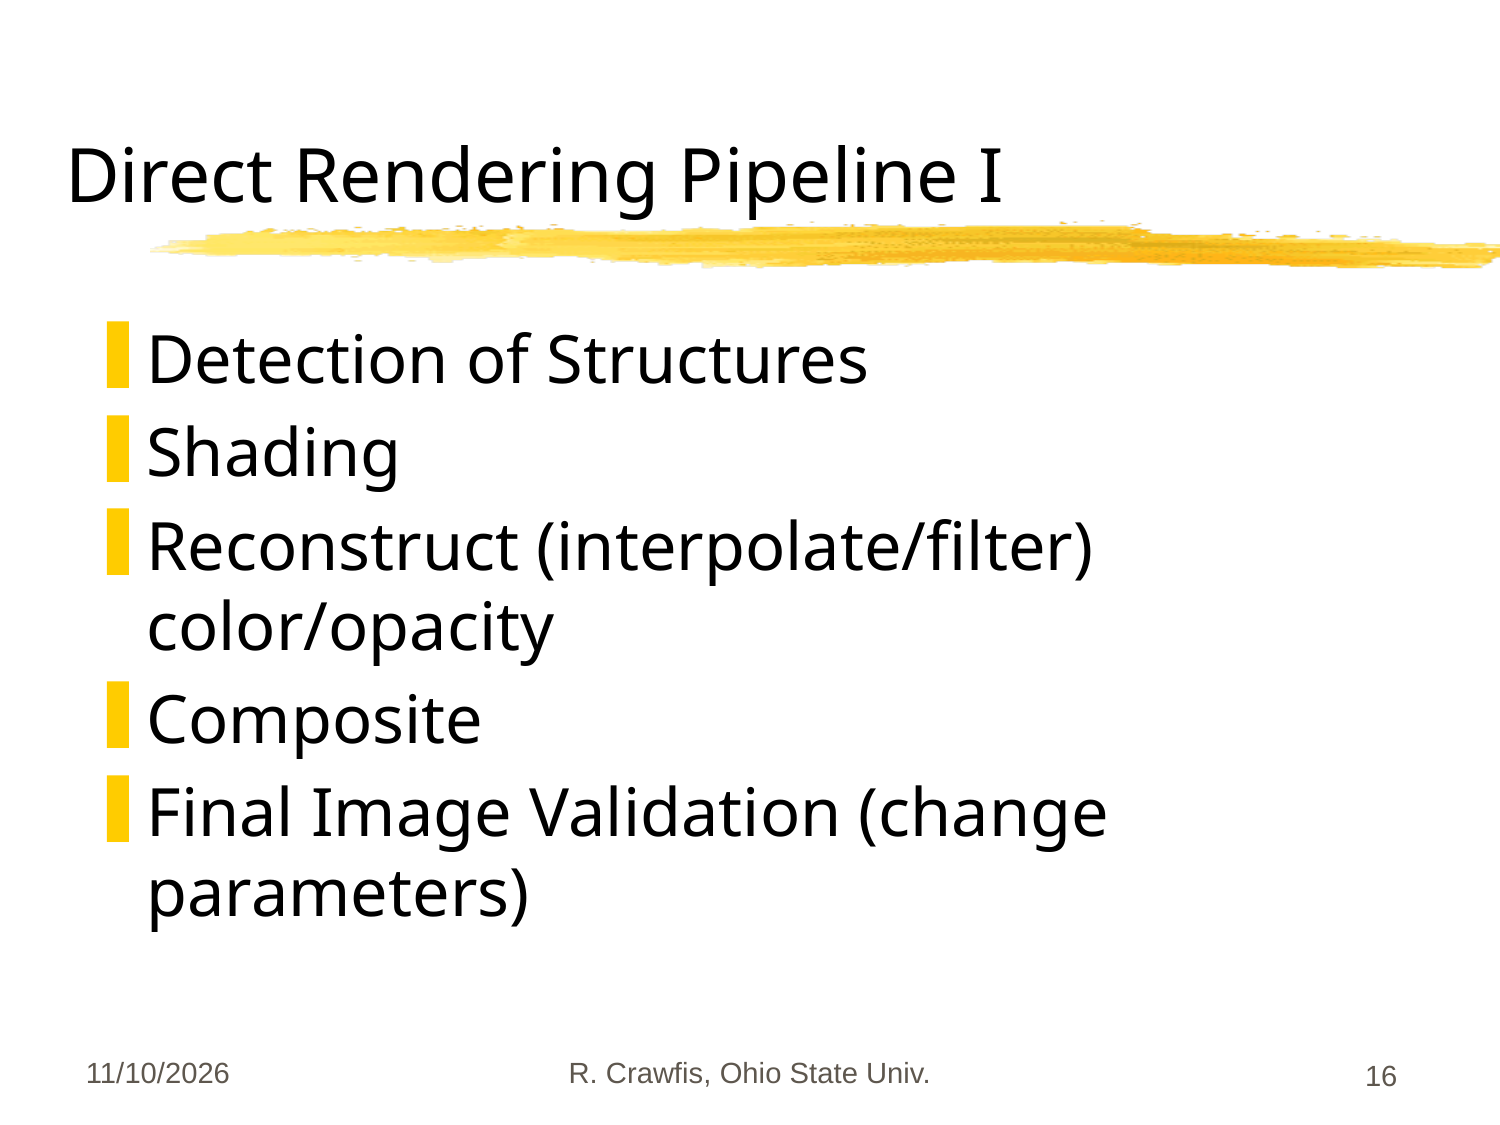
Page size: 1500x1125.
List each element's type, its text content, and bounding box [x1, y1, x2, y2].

footer R. Crawfis, Ohio State Univ. [512, 1021, 988, 1098]
title Direct Rendering Pipeline I [49, 37, 1451, 226]
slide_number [70, 1021, 384, 1098]
list Detection of Structures Shading Reconstruct (interpolate/filter) color/opacity Composite Final Image Validation (change parameters) [74, 309, 1417, 994]
picture [150, 215, 1500, 279]
slide_number 16 [1099, 1024, 1413, 1101]
